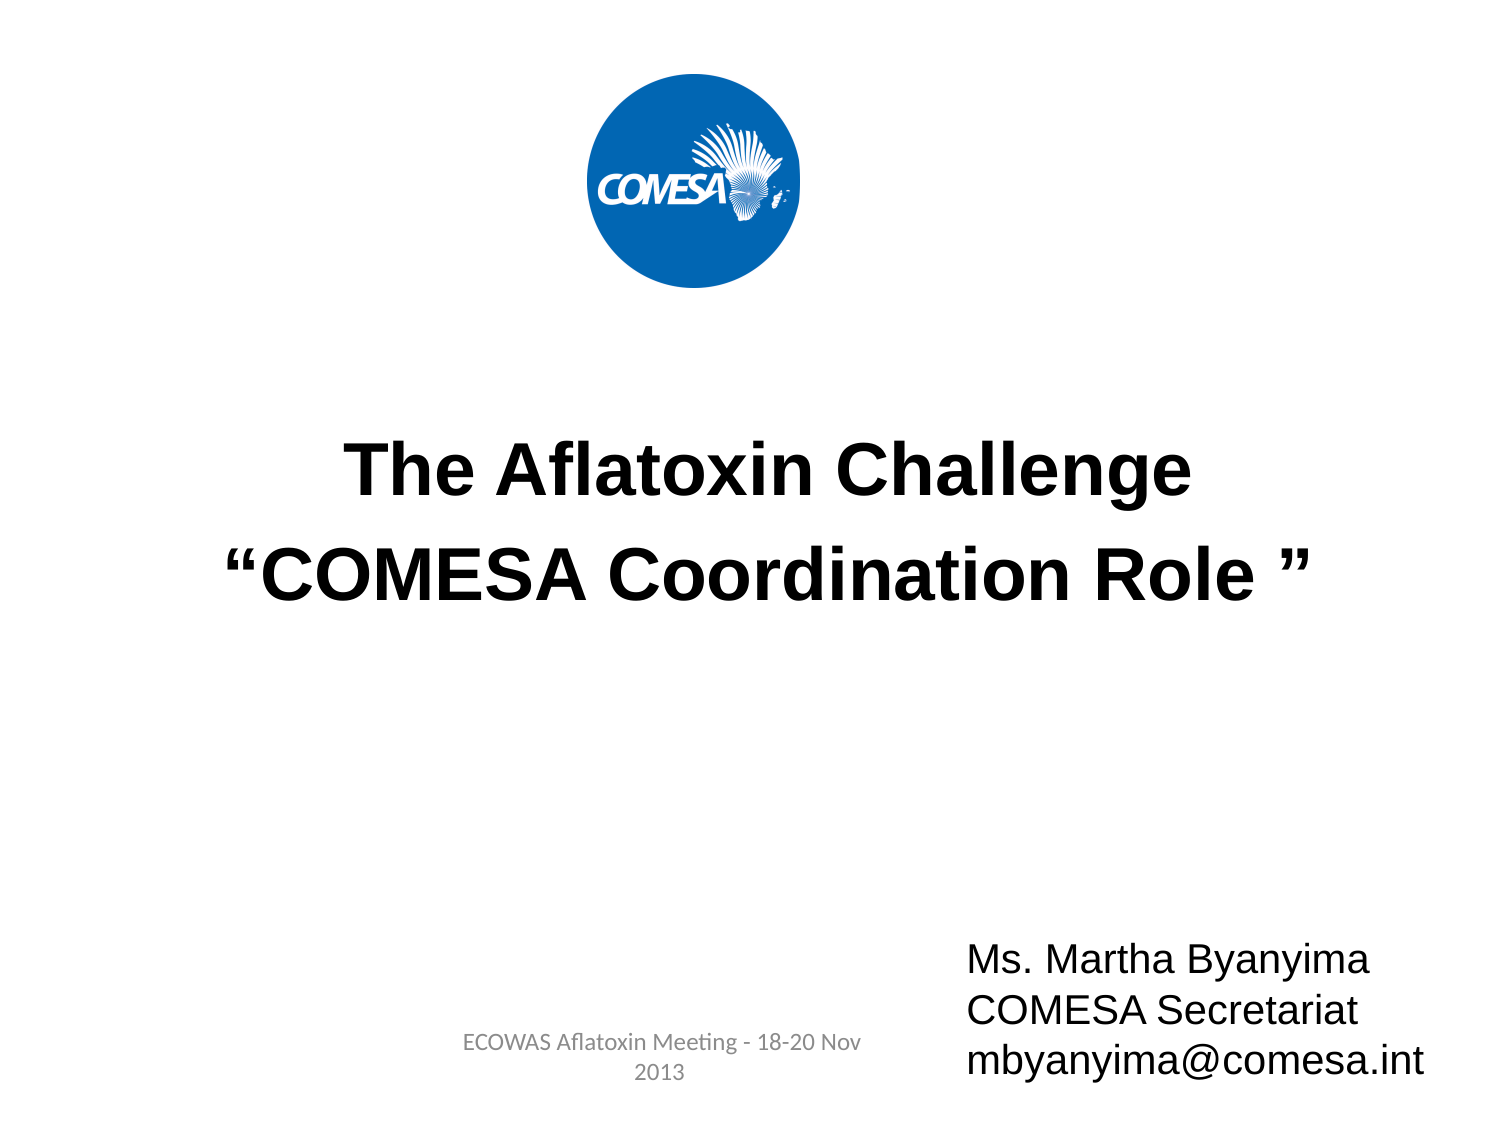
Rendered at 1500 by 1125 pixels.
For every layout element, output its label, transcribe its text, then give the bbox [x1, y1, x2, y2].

subtitle The Aflatoxin Challenge “COMESA Coordination Role ” [200, 412, 1338, 700]
footer ECOWAS Aflatoxin Meeting - 18-20 Nov 2013 [425, 1025, 900, 1085]
picture [587, 74, 801, 288]
text_box Ms. Martha Byanyima COMESA Secretariat mbyanyima@comesa.int [951, 924, 1440, 1090]
title [125, 287, 1400, 713]
